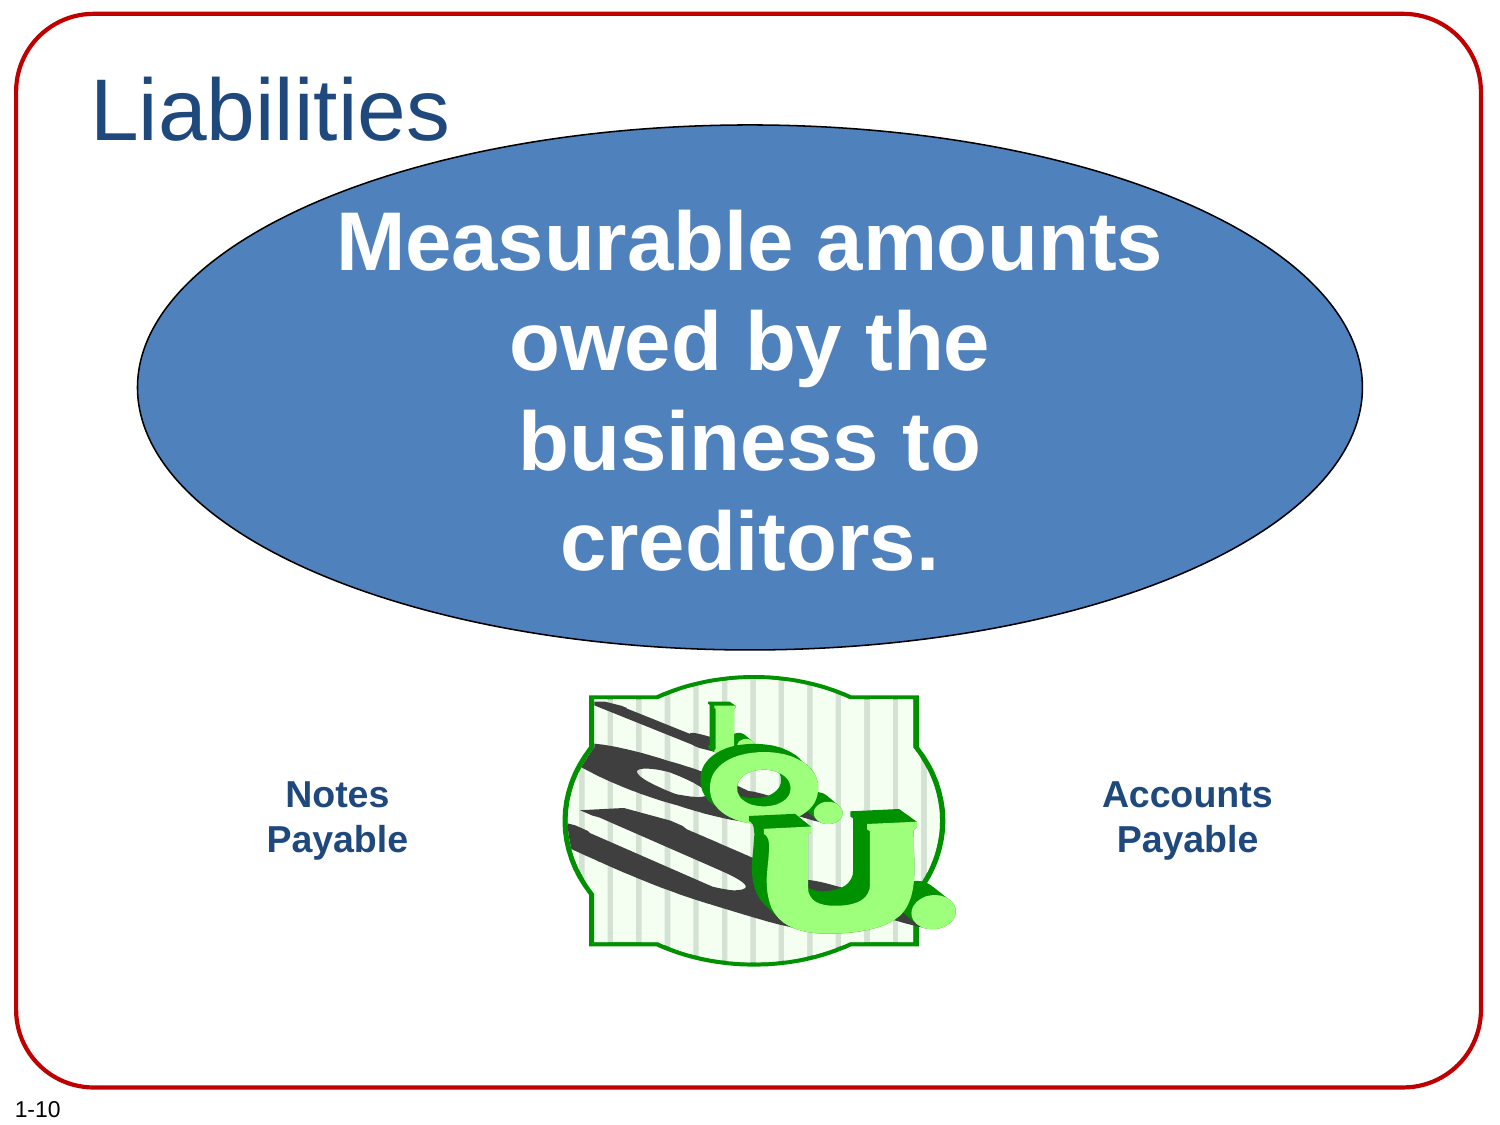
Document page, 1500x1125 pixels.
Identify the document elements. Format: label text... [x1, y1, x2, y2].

picture [562, 674, 956, 967]
title Liabilities [74, 45, 1426, 233]
text_box Measurable amounts owed by the business to creditors. [137, 124, 1363, 650]
text_box Notes Payable [212, 762, 463, 868]
text_box Accounts Payable [1062, 762, 1313, 868]
